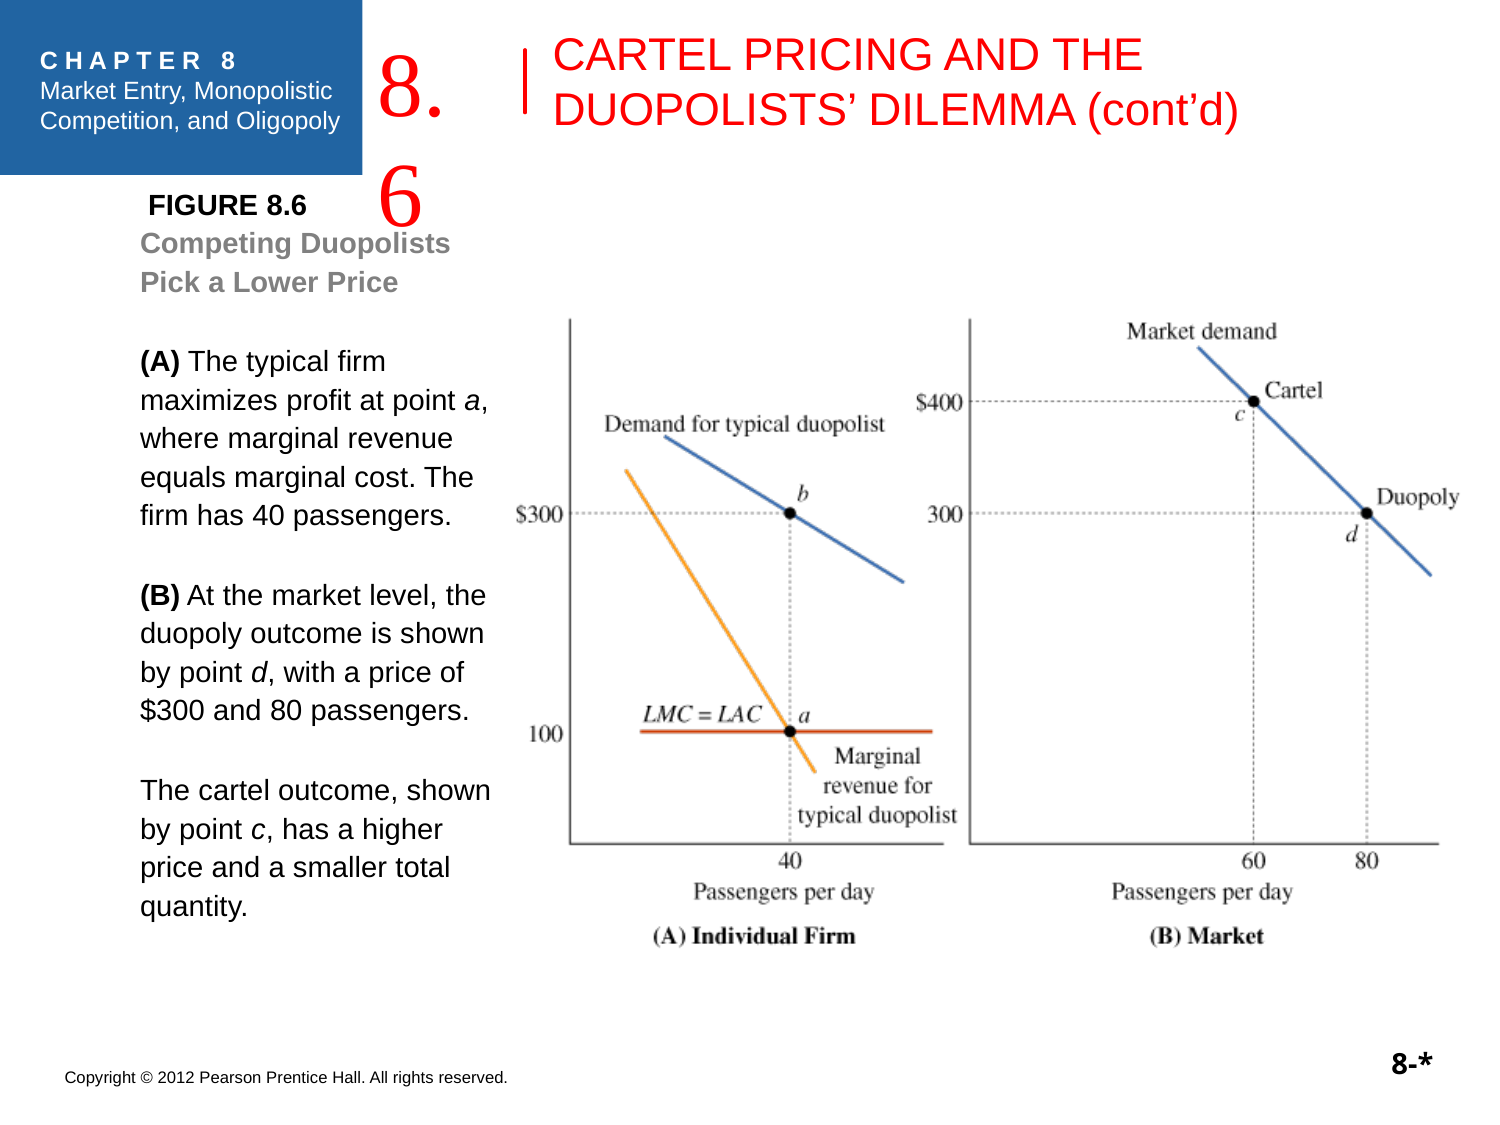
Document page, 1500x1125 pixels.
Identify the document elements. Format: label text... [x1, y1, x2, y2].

text_box 8.6 [362, 17, 508, 143]
title CARTEL PRICING AND THE DUOPOLISTS’ DILEMMA (cont’d) [537, 50, 1500, 150]
picture [501, 299, 1476, 969]
text_box FIGURE 8.6 Competing Duopolists Pick a Lower Price (A) The typical firm maximizes profit at point a, where marginal revenue equals marginal cost. The firm has 40 passengers. (B) At the market level, the duopoly outcome is shown by point d, with a price of $300 and 80 passengers. The cartel outcome, shown by point c, has a higher price and a smaller total quantity. [124, 174, 513, 929]
